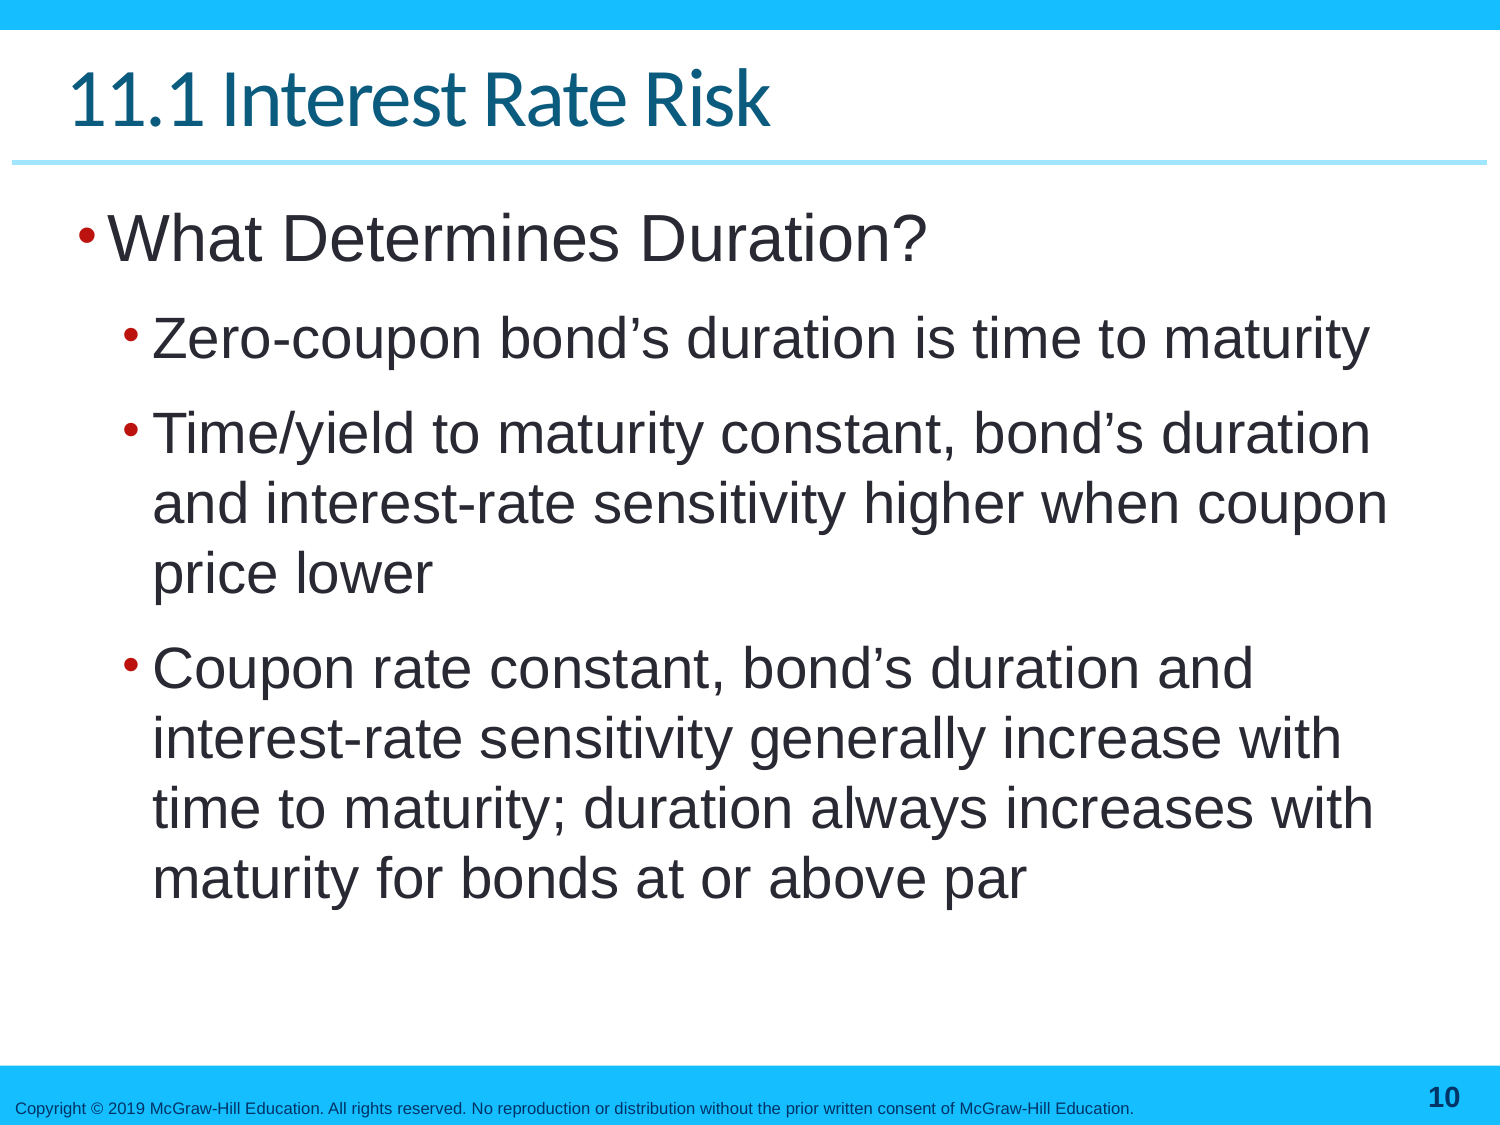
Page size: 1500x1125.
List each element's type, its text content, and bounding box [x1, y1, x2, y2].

title 11.1 Interest Rate Risk [50, 24, 1453, 163]
list What Determines Duration? Zero-coupon bond’s duration is time to maturity Time/yield to maturity constant, bond’s duration and interest-rate sensitivity higher when coupon price lower Coupon rate constant, bond’s duration and interest-rate sensitivity generally increase with time to maturity; duration always increases with maturity for bonds at or above par [62, 187, 1425, 988]
